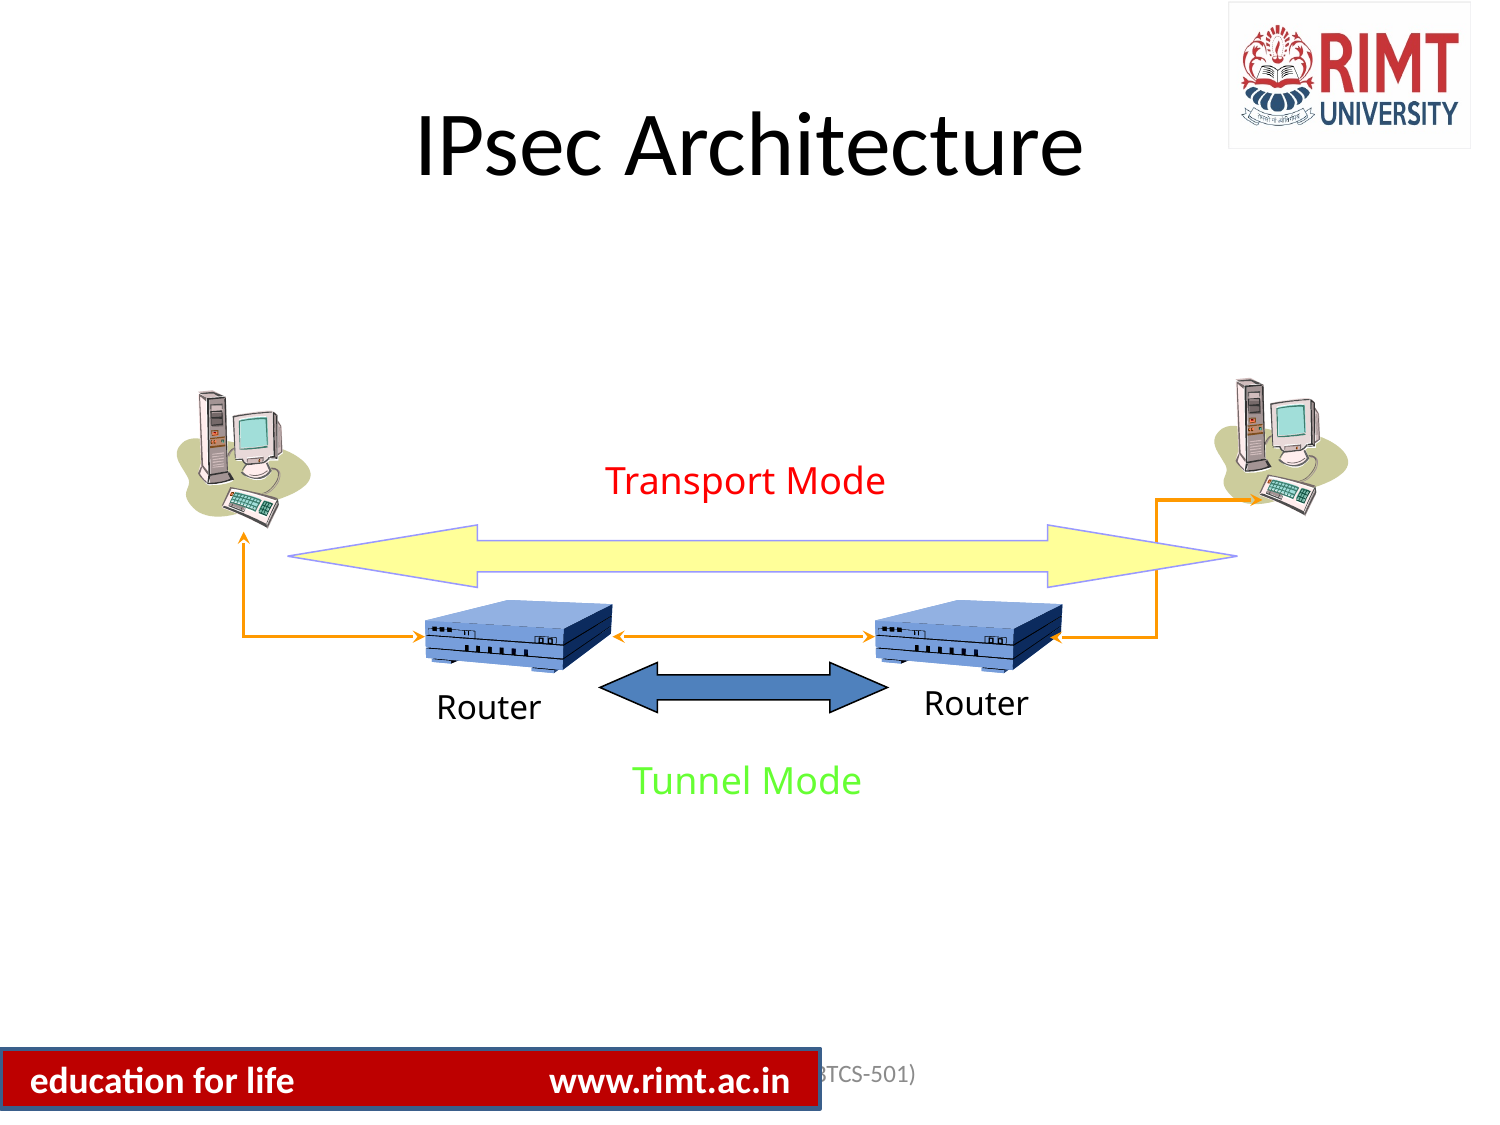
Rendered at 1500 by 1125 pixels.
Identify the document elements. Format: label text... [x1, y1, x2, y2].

text_box [599, 662, 888, 713]
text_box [281, 493, 388, 676]
text_box Router [421, 679, 557, 734]
picture [1227, 1, 1471, 149]
text_box Router [908, 682, 1045, 730]
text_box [1049, 499, 1263, 638]
text_box Tunnel Mode [617, 749, 878, 810]
text_box education for life www.rimt.ac.in [0, 1047, 822, 1111]
title IPsec Architecture [75, 45, 1425, 233]
footer computer networks II (BTCS-501) [512, 1042, 988, 1103]
picture [874, 599, 1063, 674]
text_box Transport Mode [590, 449, 902, 510]
text_box [393, 524, 1044, 588]
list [174, 387, 313, 532]
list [424, 599, 613, 674]
picture [1212, 374, 1351, 520]
